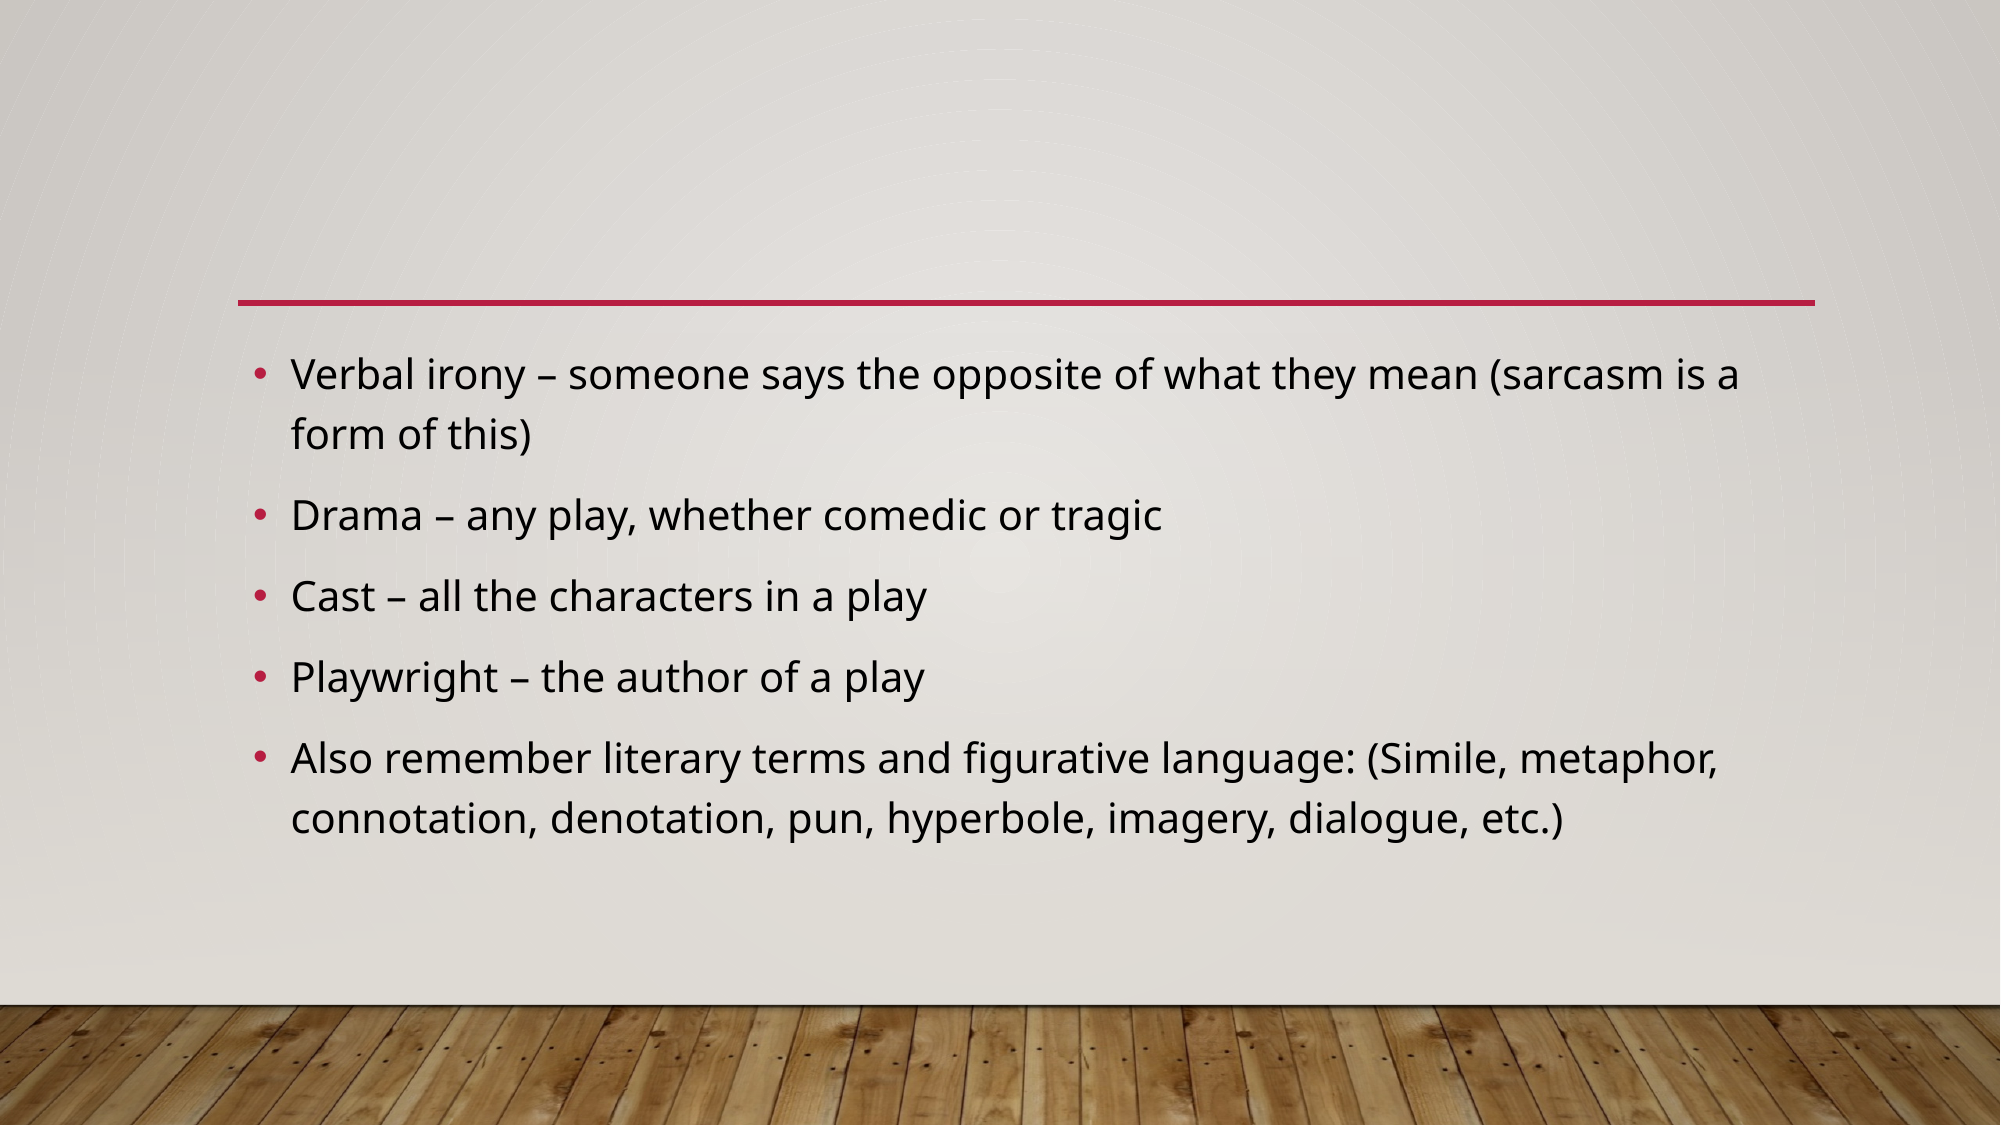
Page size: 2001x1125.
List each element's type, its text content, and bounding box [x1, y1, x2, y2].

picture [0, 1005, 2000, 1125]
list Verbal irony – someone says the opposite of what they mean (sarcasm is a form of this) Drama – any play, whether comedic or tragic Cast – all the characters in a play Playwright – the author of a play Also remember literary terms and figurative language: (Simile, metaphor, connotation, denotation, pun, hyperbole, imagery, dialogue, etc.) [238, 330, 1814, 897]
